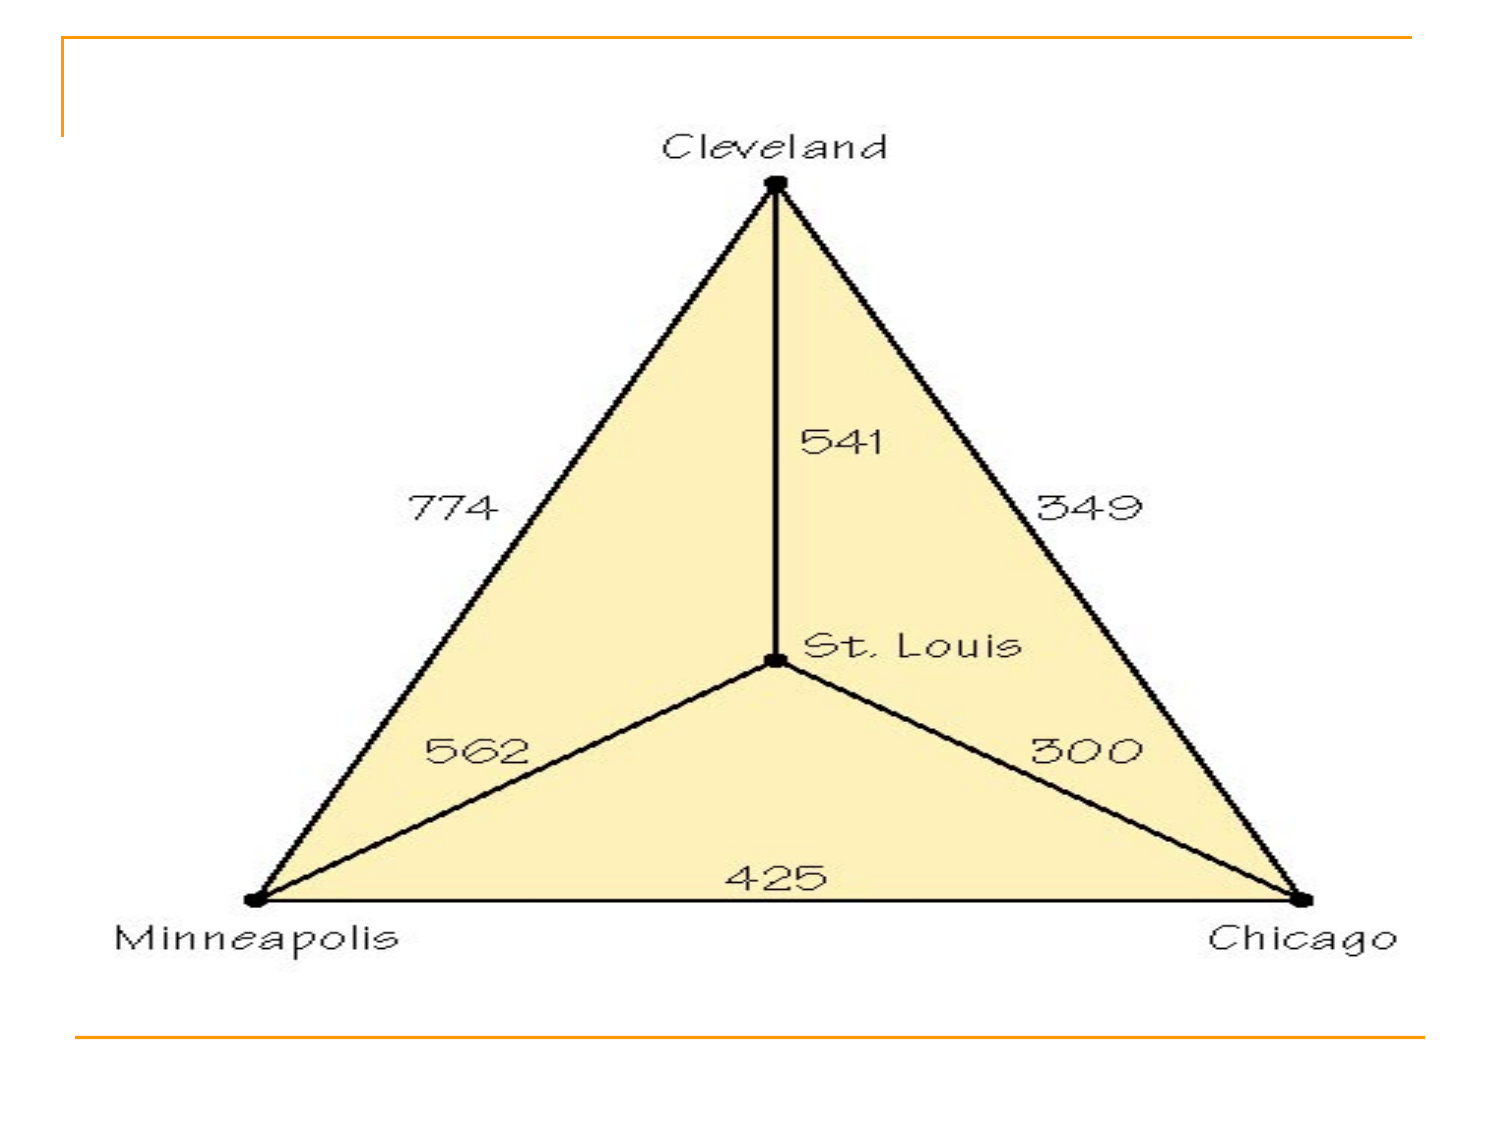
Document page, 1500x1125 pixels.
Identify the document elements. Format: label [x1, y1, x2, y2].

picture [112, 124, 1401, 988]
